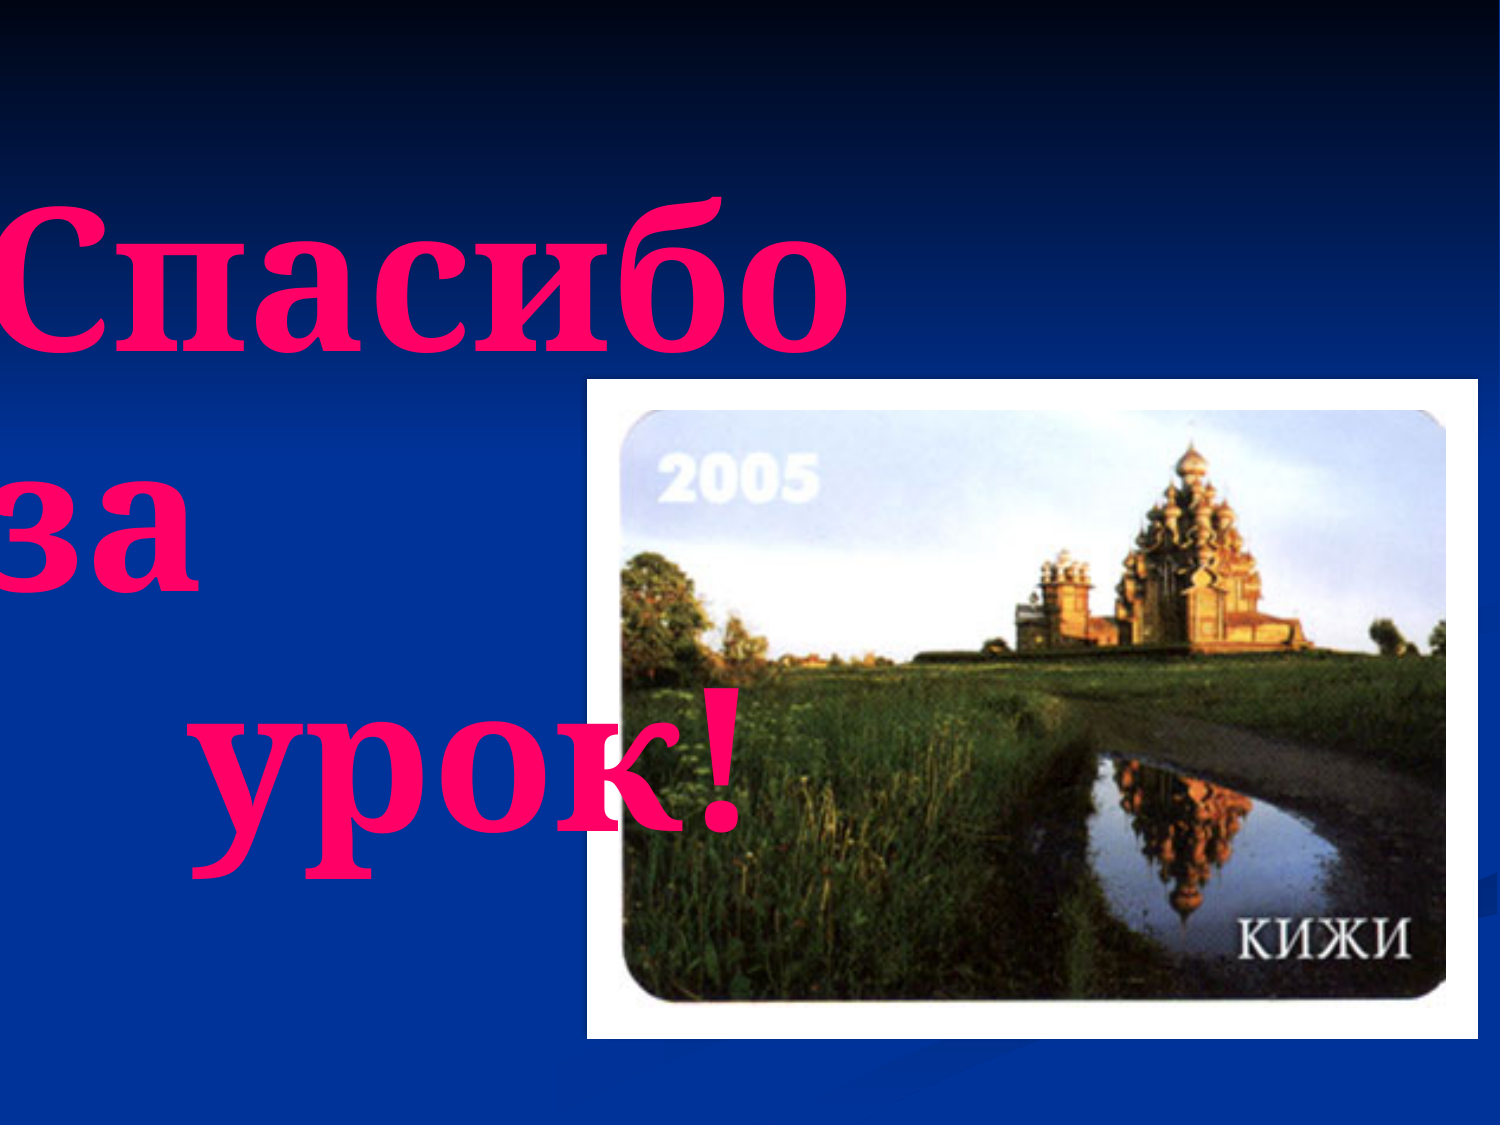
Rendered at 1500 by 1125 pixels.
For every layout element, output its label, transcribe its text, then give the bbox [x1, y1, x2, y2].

title Спасибо за урок! [0, 70, 880, 733]
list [618, 409, 1447, 1008]
